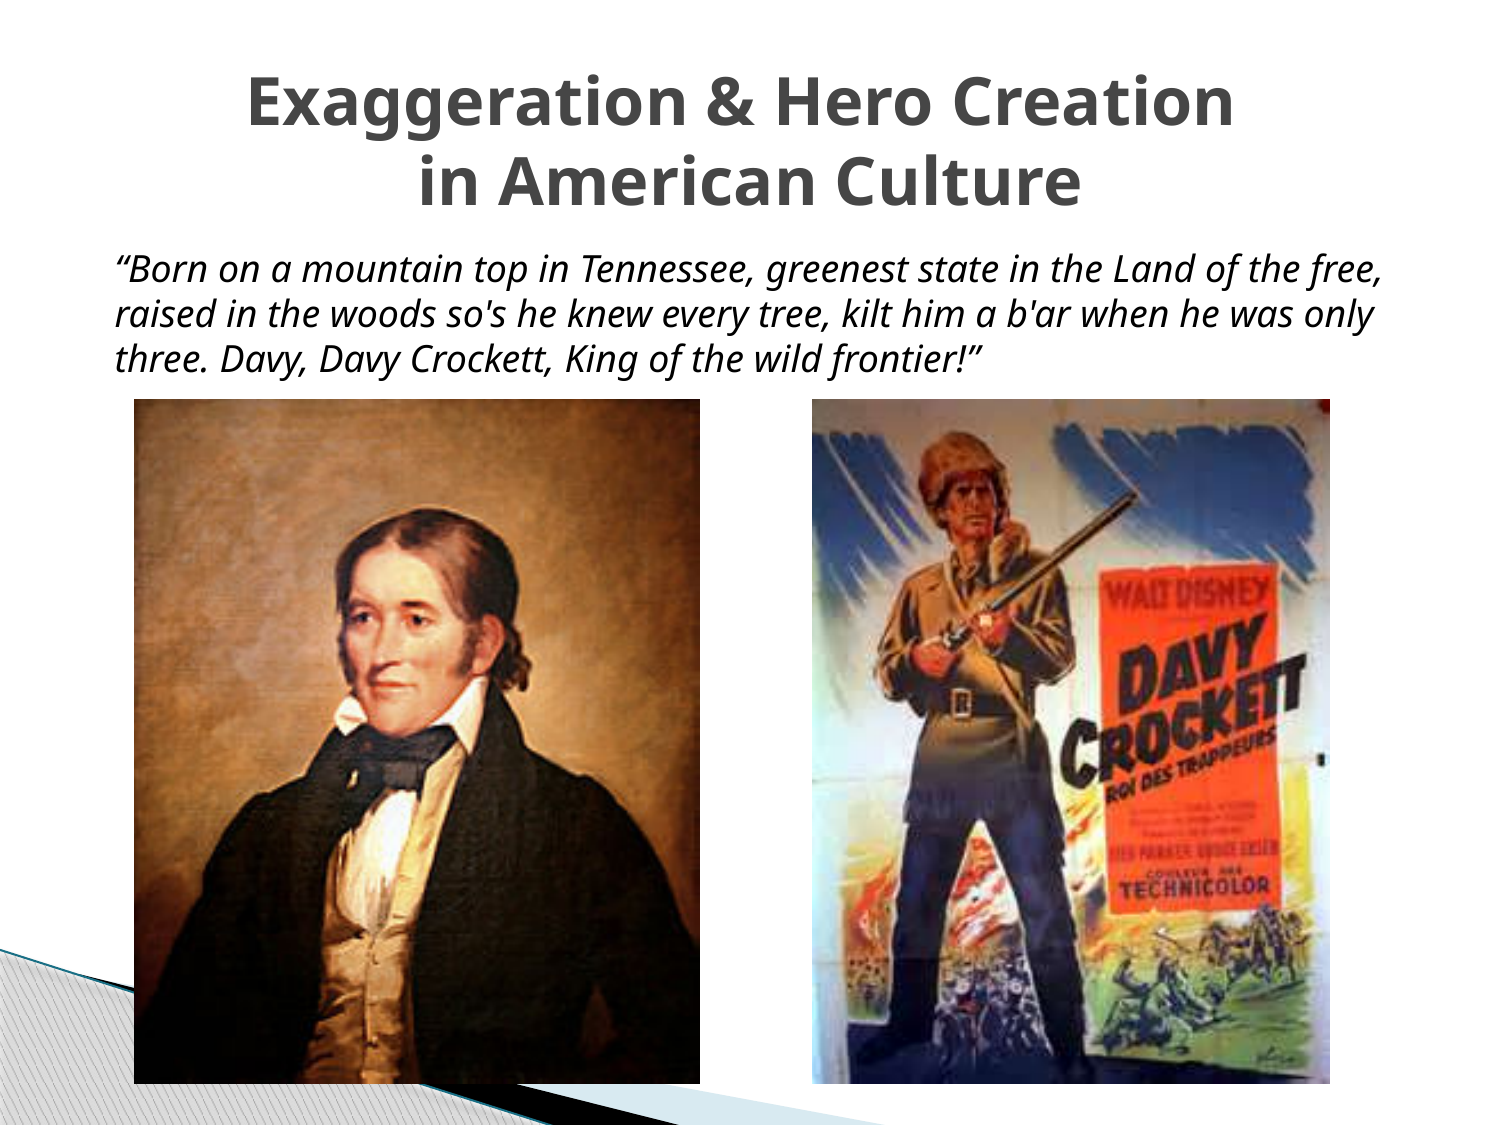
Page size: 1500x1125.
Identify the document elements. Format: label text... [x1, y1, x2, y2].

title Exaggeration & Hero Creation in American Culture [75, 45, 1425, 233]
text_box “Born on a mountain top in Tennessee, greenest state in the Land of the free, raised in the woods so's he knew every tree, kilt him a b'ar when he was only three. Davy, Davy Crockett, King of the wild frontier!” [99, 237, 1450, 478]
picture [812, 399, 1330, 1084]
picture [134, 399, 701, 1084]
